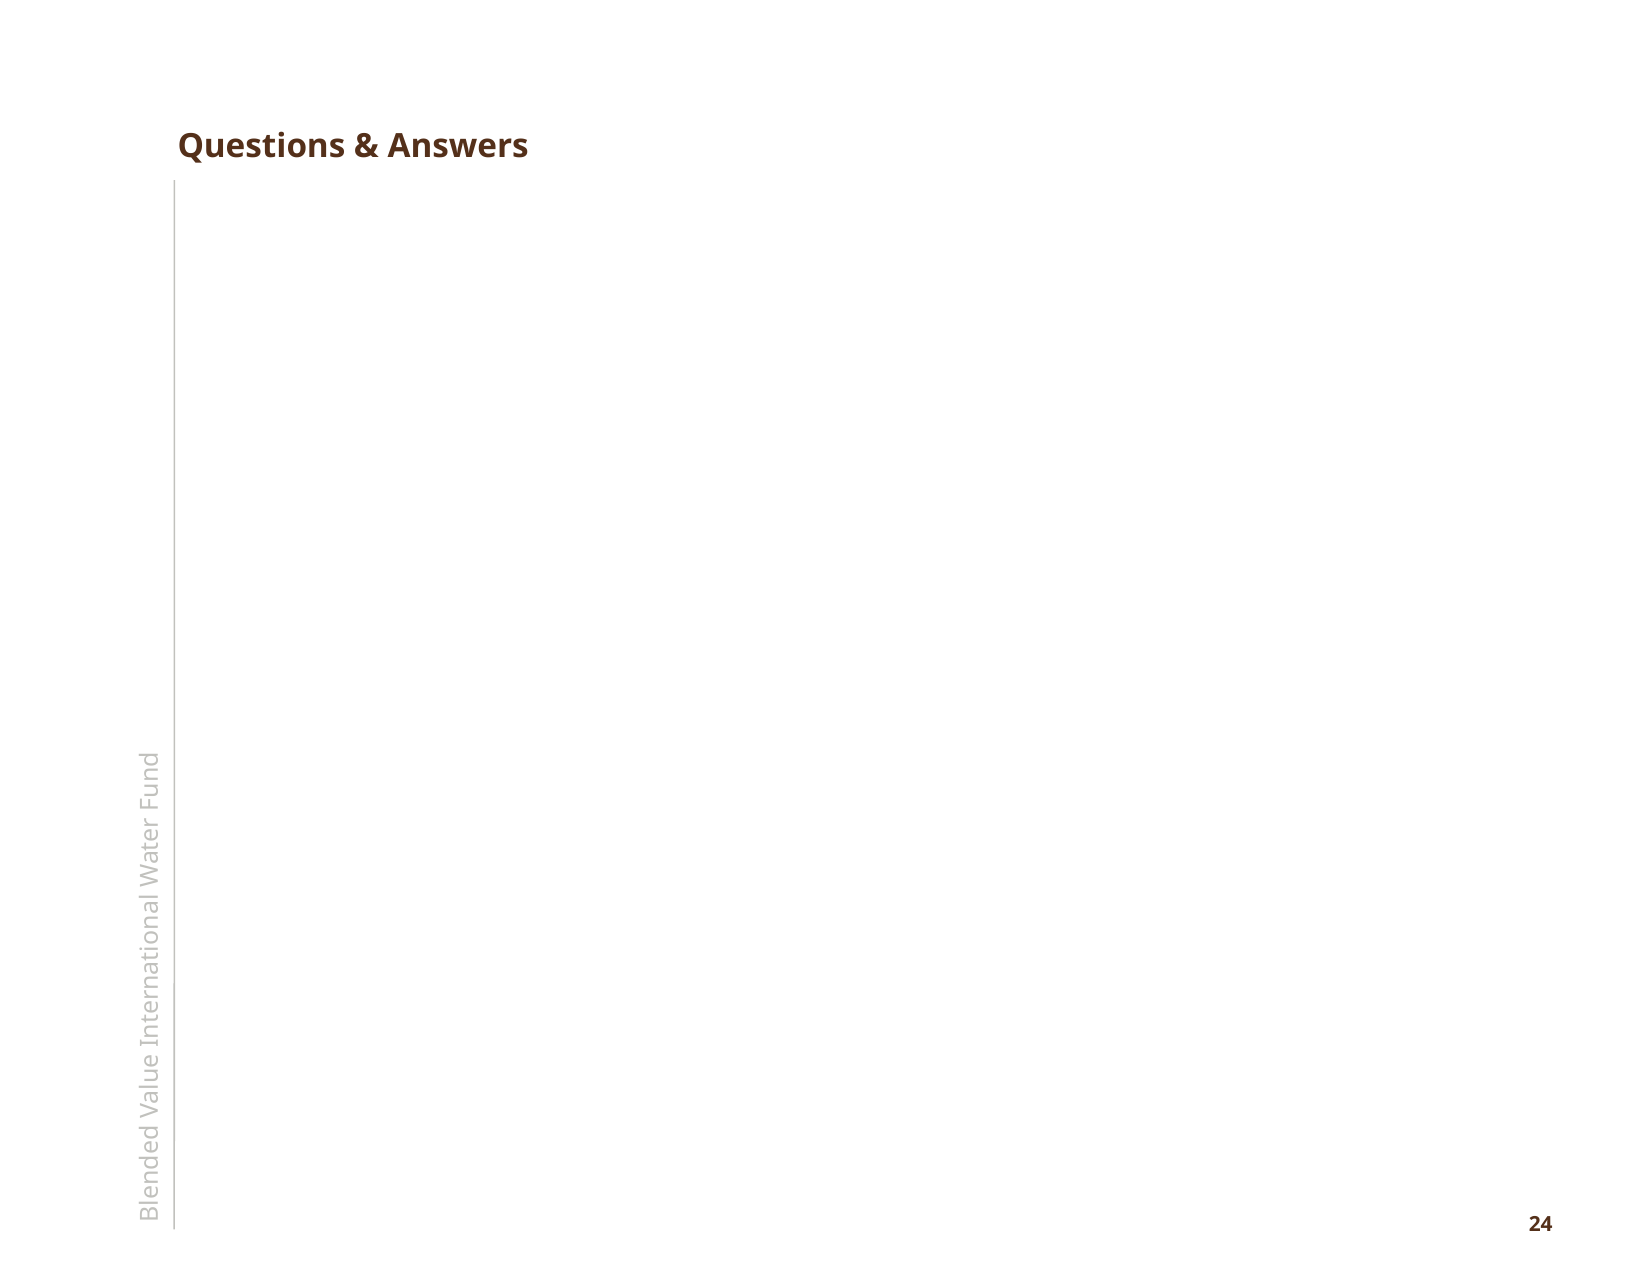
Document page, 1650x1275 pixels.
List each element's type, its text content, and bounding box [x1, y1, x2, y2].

title Questions & Answers [177, 51, 1545, 165]
